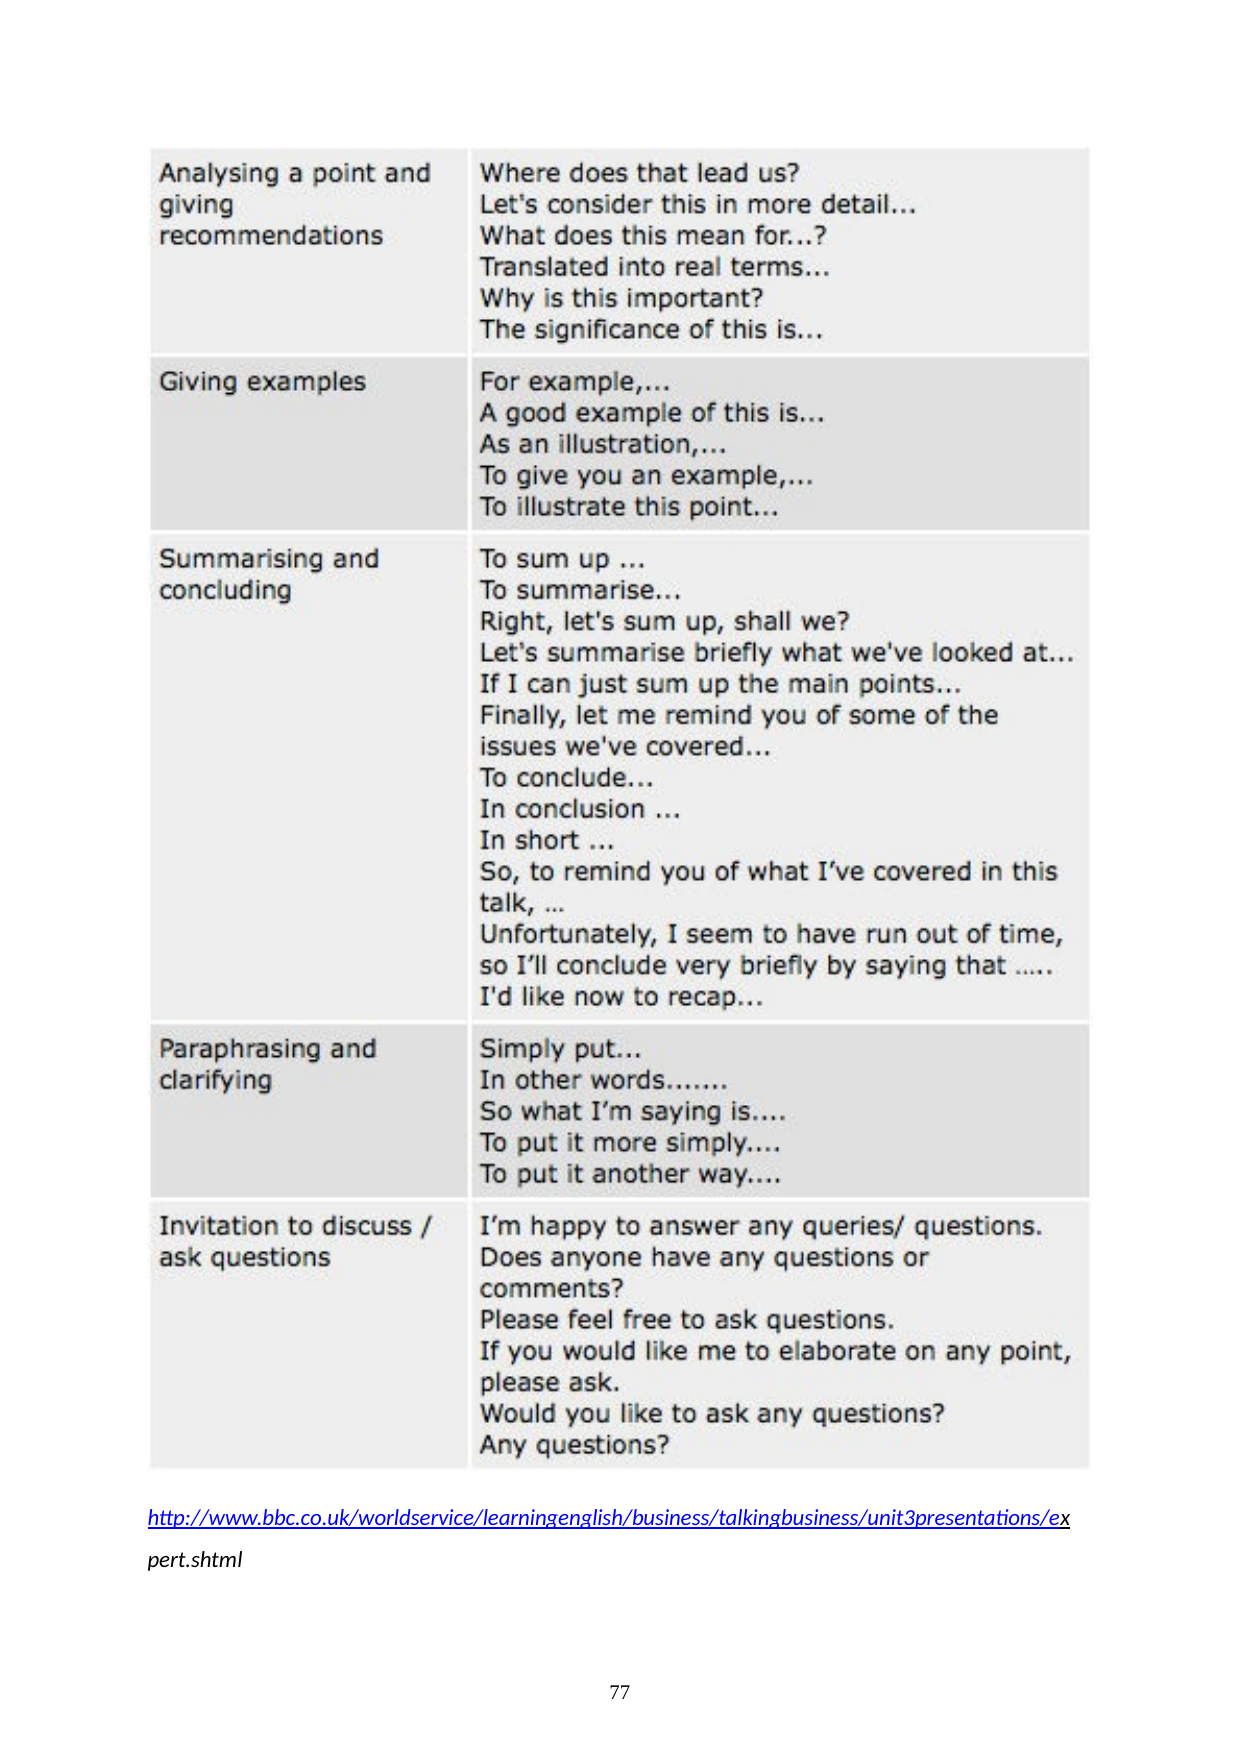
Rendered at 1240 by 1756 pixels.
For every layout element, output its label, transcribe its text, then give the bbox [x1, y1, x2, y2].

text_box [147, 147, 1094, 1473]
text_box http://www.bbc.co.uk/worldservice/learningenglish/business/talkingbusiness/unit3presentations/ex pert.shtml [145, 1488, 1085, 1572]
slide_number 77 [605, 1678, 635, 1756]
